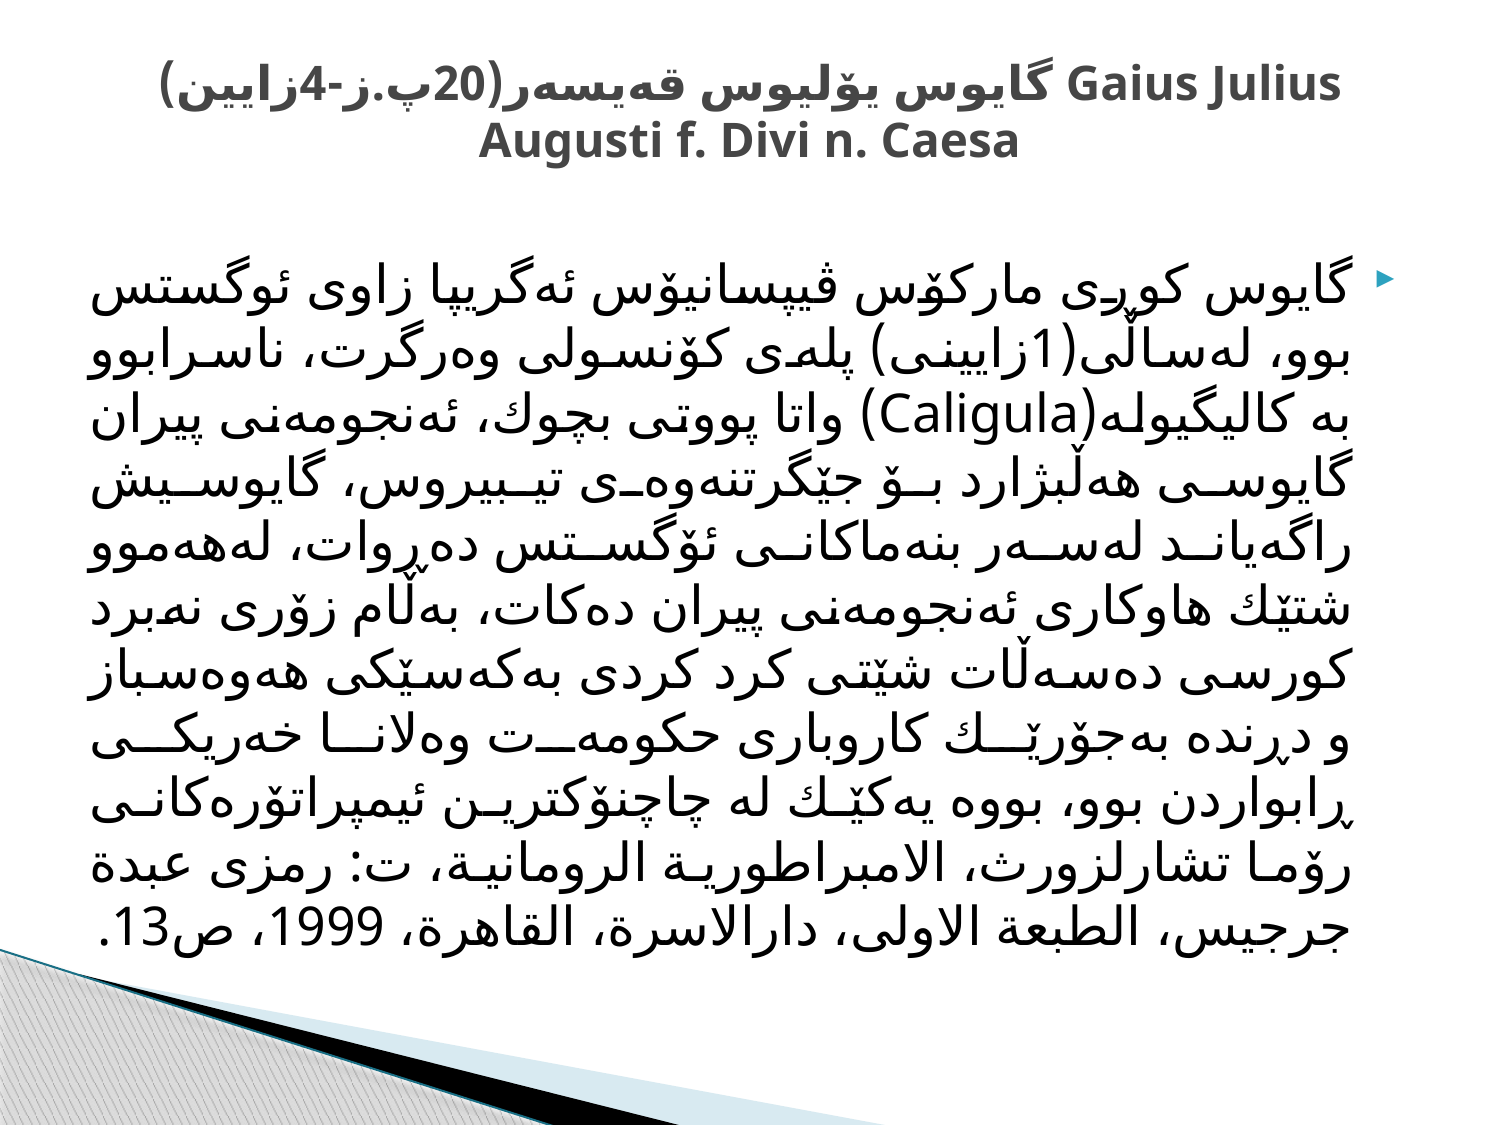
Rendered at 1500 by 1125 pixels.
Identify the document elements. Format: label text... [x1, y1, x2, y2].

list گايوس كوڕى ماركۆس ڤيپسانيۆس ئه‌گريپا زاوى ئوگستس بوو، له‌ساڵى(1زايينى) پله‌ى كۆنسولى وه‌رگرت،‌ ناسرابوو به‌ كاليگيوله(Caligula)‌ واتا‌ پووتى بچوك، ئه‌نجومه‌نى پيران گايوسى هه‌ڵبژارد بۆ جێگرتنه‌وه‌ى تيبيروس، گايوسيش راگه‌ياند له‌سه‌ر بنه‌ماكانى ئۆگستس ده‌ڕوات، له‌هه‌موو شتێك هاوكارى ئه‌نجومه‌نى پيران ده‌كات، به‌ڵام زۆرى نه‌برد كورسى ده‌سه‌ڵات شێتى كرد كردى به‌كه‌سێكى هه‌وه‌سباز و دڕنده‌ به‌جۆرێك كاروبارى حكومه‌ت وه‌لانا خه‌ريكى ڕابواردن بوو، بووه‌ يه‌كێك له‌ چاچنۆكترين ئيمپراتۆره‌كانى رۆما تشارلزورث، الامبراطورية الرومانية، ت: رمزى عبدة جرجيس، الطبعة الاولى، دارالاسرة، القاهرة، 1999، ص13. [75, 243, 1425, 986]
title گايوس يۆليوس قه‌يسه‌ر(20پ.ز-4زايين) Gaius Julius Augusti f. Divi n. Caesa [75, 45, 1425, 233]
